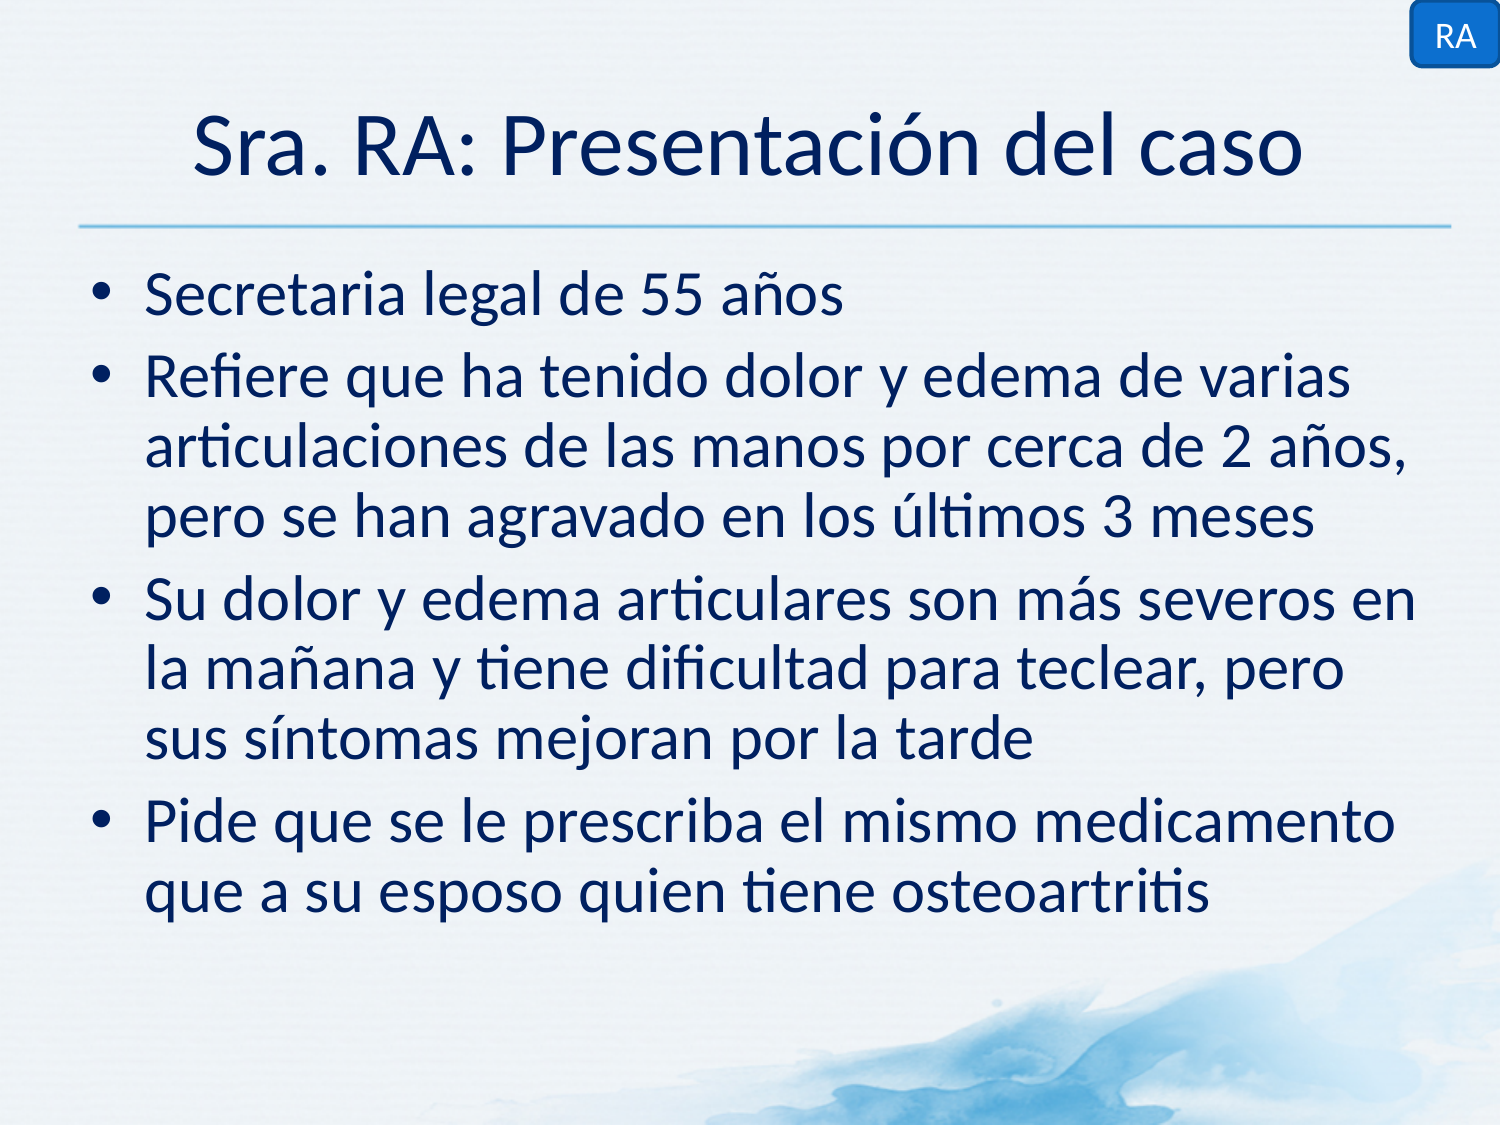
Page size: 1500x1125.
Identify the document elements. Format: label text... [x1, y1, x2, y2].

list Secretaria legal de 55 años Refiere que ha tenido dolor y edema de varias articulaciones de las manos por cerca de 2 años, pero se han agravado en los últimos 3 meses Su dolor y edema articulares son más severos en la mañana y tiene dificultad para teclear, pero sus síntomas mejoran por la tarde Pide que se le prescriba el mismo medicamento que a su esposo quien tiene osteoartritis [75, 243, 1459, 986]
title Sra. RA: Presentación del caso [75, 45, 1425, 233]
picture [0, 0, 1500, 1125]
text_box RA [1409, 0, 1500, 69]
